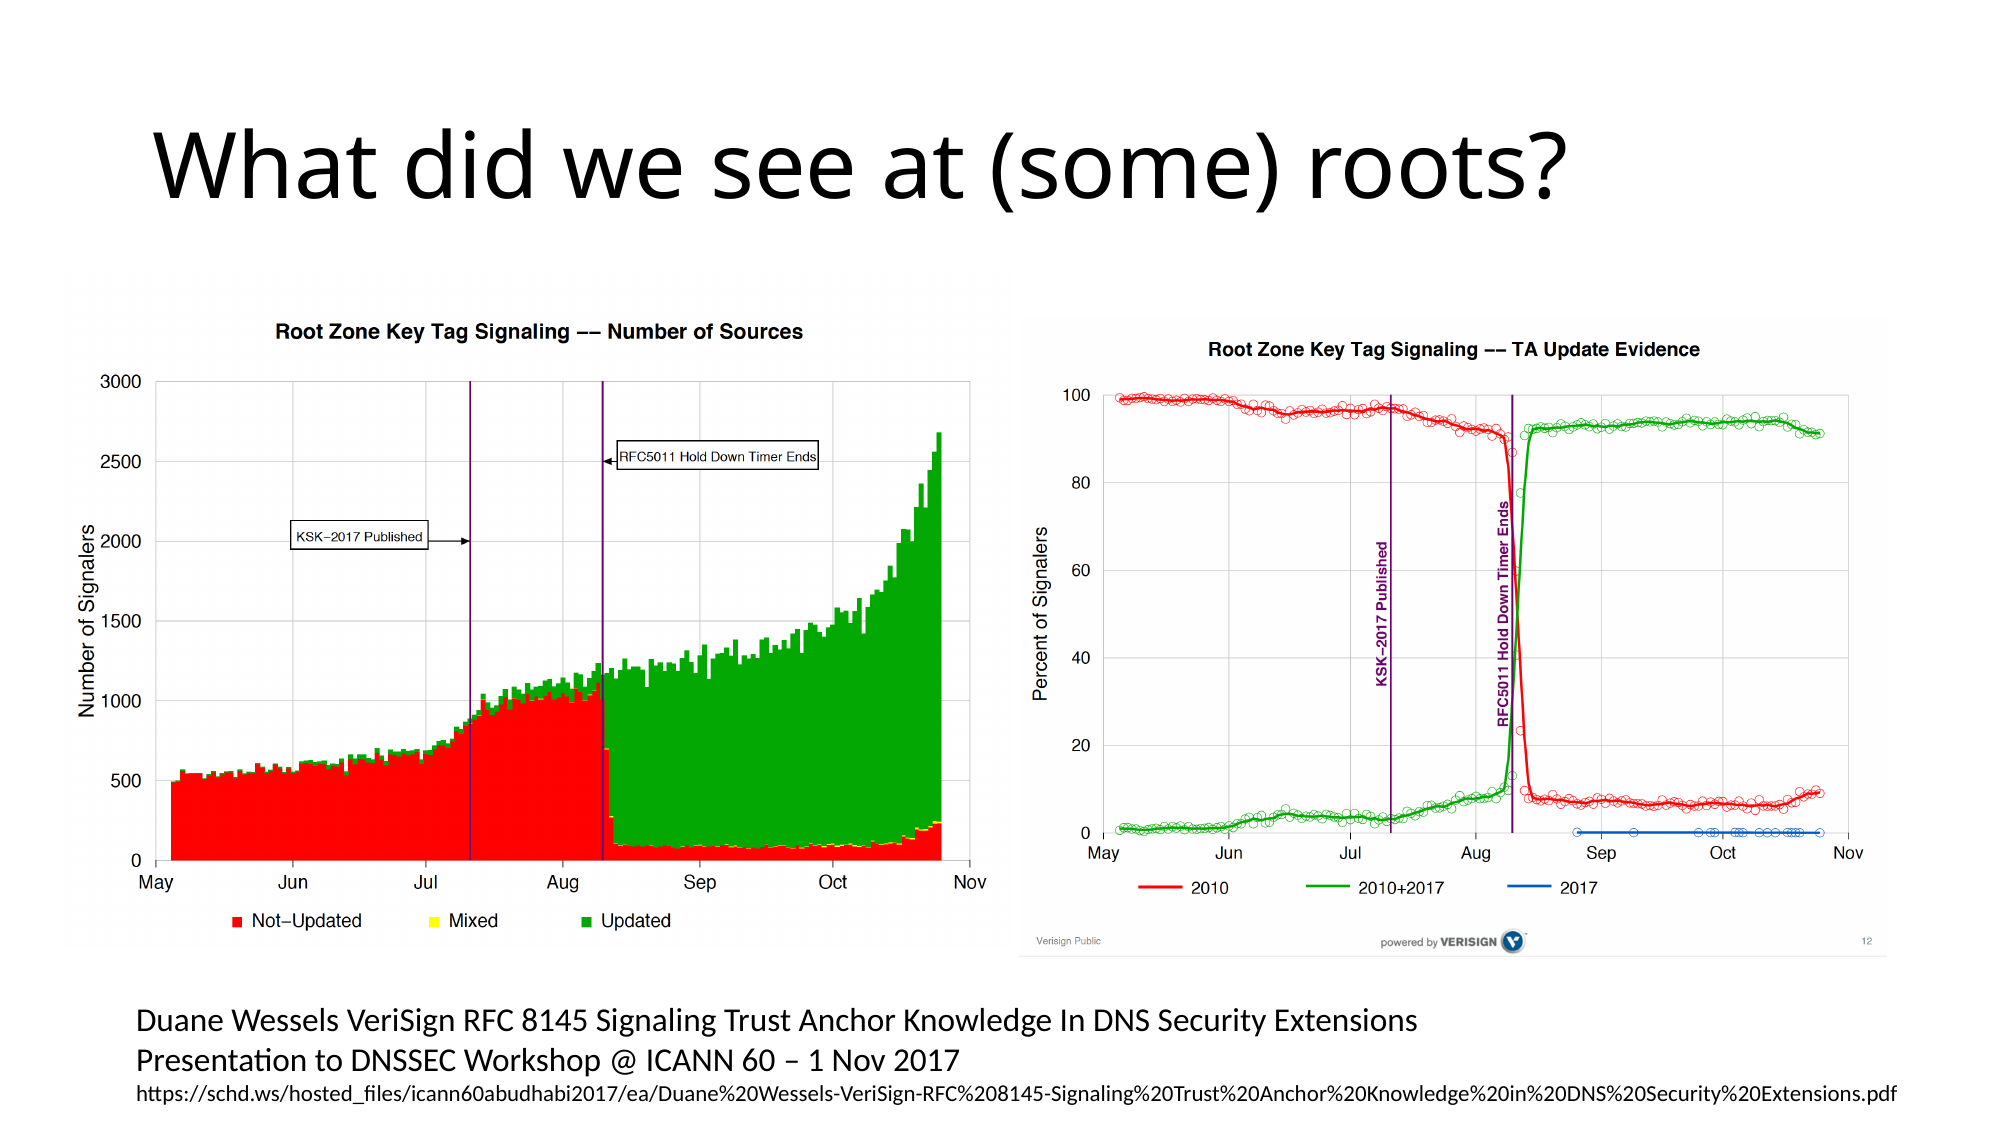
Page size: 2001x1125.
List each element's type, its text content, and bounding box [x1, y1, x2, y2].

picture [62, 272, 1011, 950]
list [1018, 316, 1887, 957]
text_box Duane Wessels VeriSign RFC 8145 Signaling Trust Anchor Knowledge In DNS Security Extensions Presentation to DNSSEC Workshop @ ICANN 60 – 1 Nov 2017 https://schd.ws/hosted_files/icann60abudhabi2017/ea/Duane%20Wessels-VeriSign-RFC%208145-Signaling%20Trust%20Anchor%20Knowledge%20in%20DNS%20Security%20Extensions.pdf [121, 991, 1916, 1114]
title What did we see at (some) roots? [137, 59, 1863, 278]
